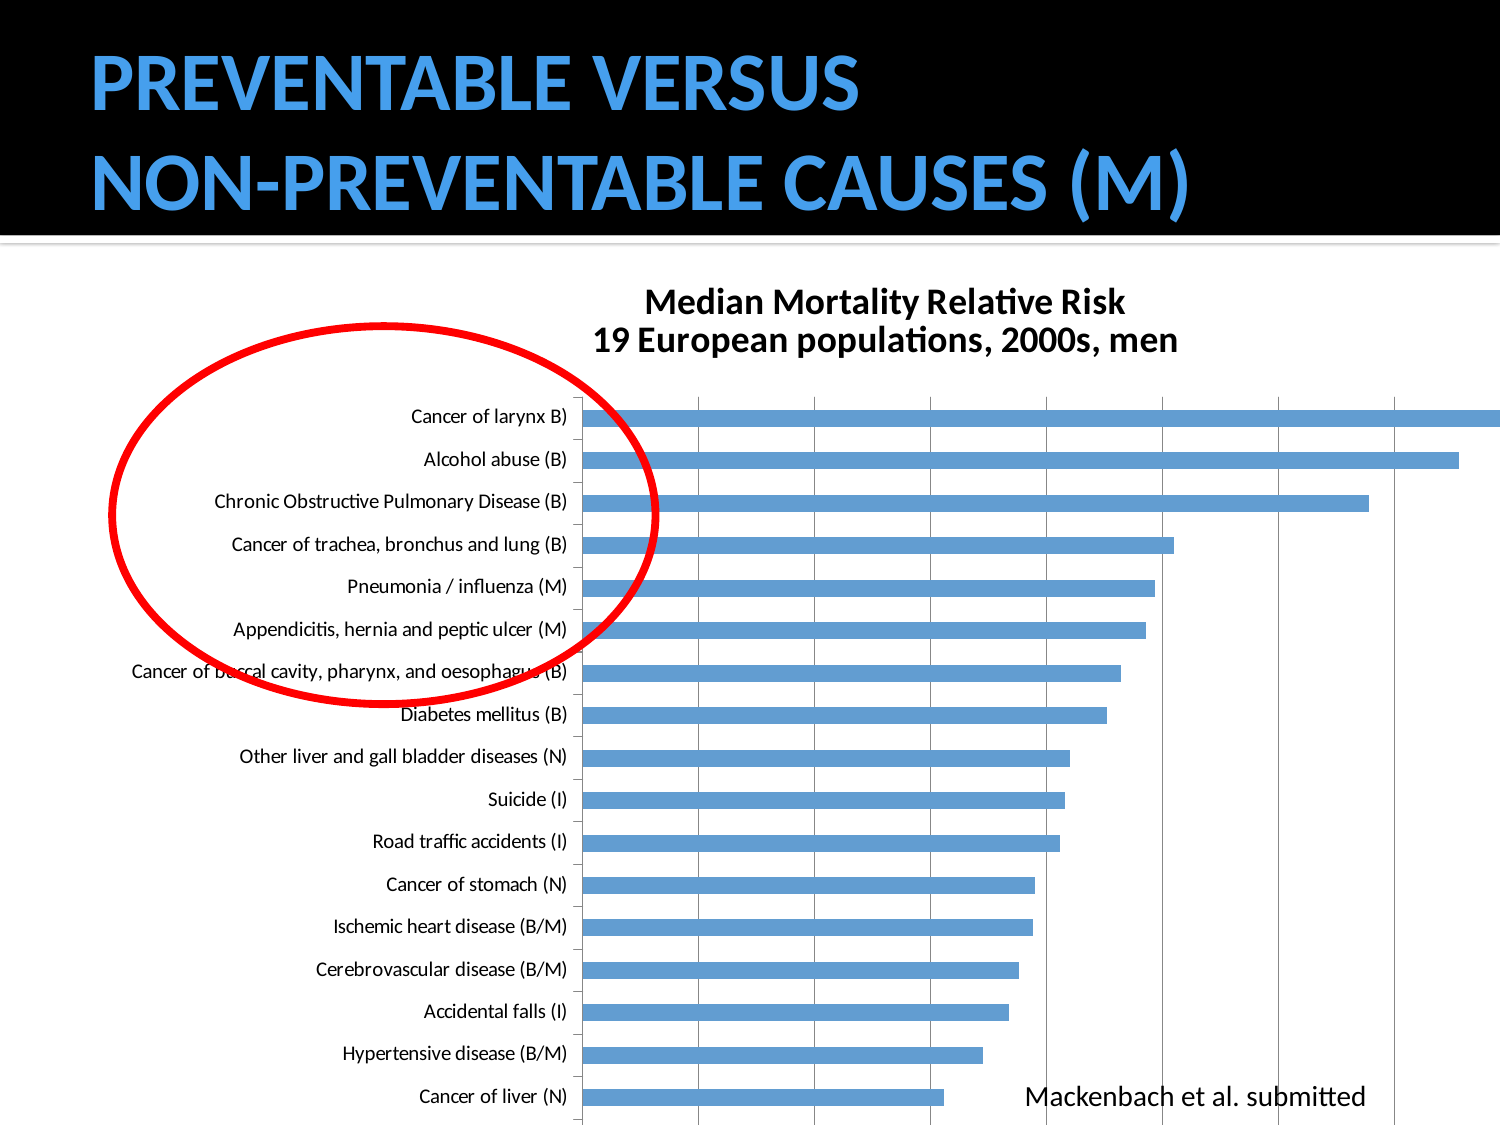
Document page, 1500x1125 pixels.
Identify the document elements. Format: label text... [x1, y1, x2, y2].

chart [100, 243, 1500, 1125]
title PREVENTABLE VERSUS NON-PREVENTABLE CAUSES (M) [75, 24, 1425, 231]
